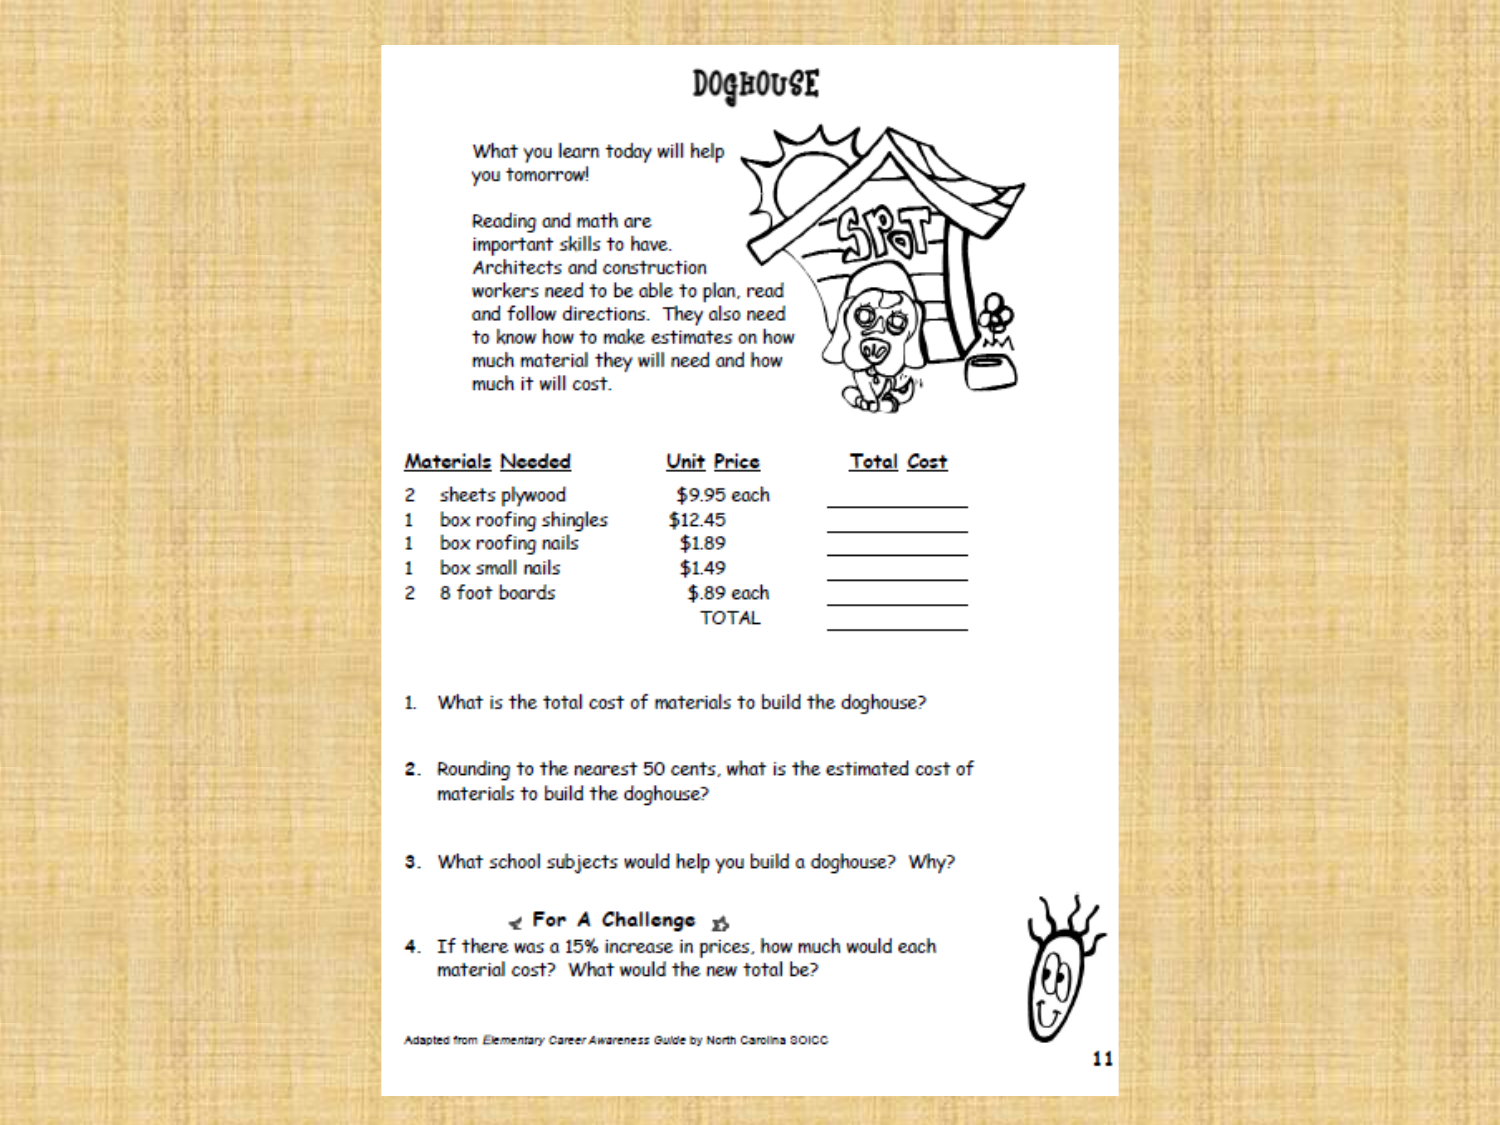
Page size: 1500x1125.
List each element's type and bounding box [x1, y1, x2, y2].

picture [0, 0, 1500, 1125]
list [380, 44, 1119, 1096]
